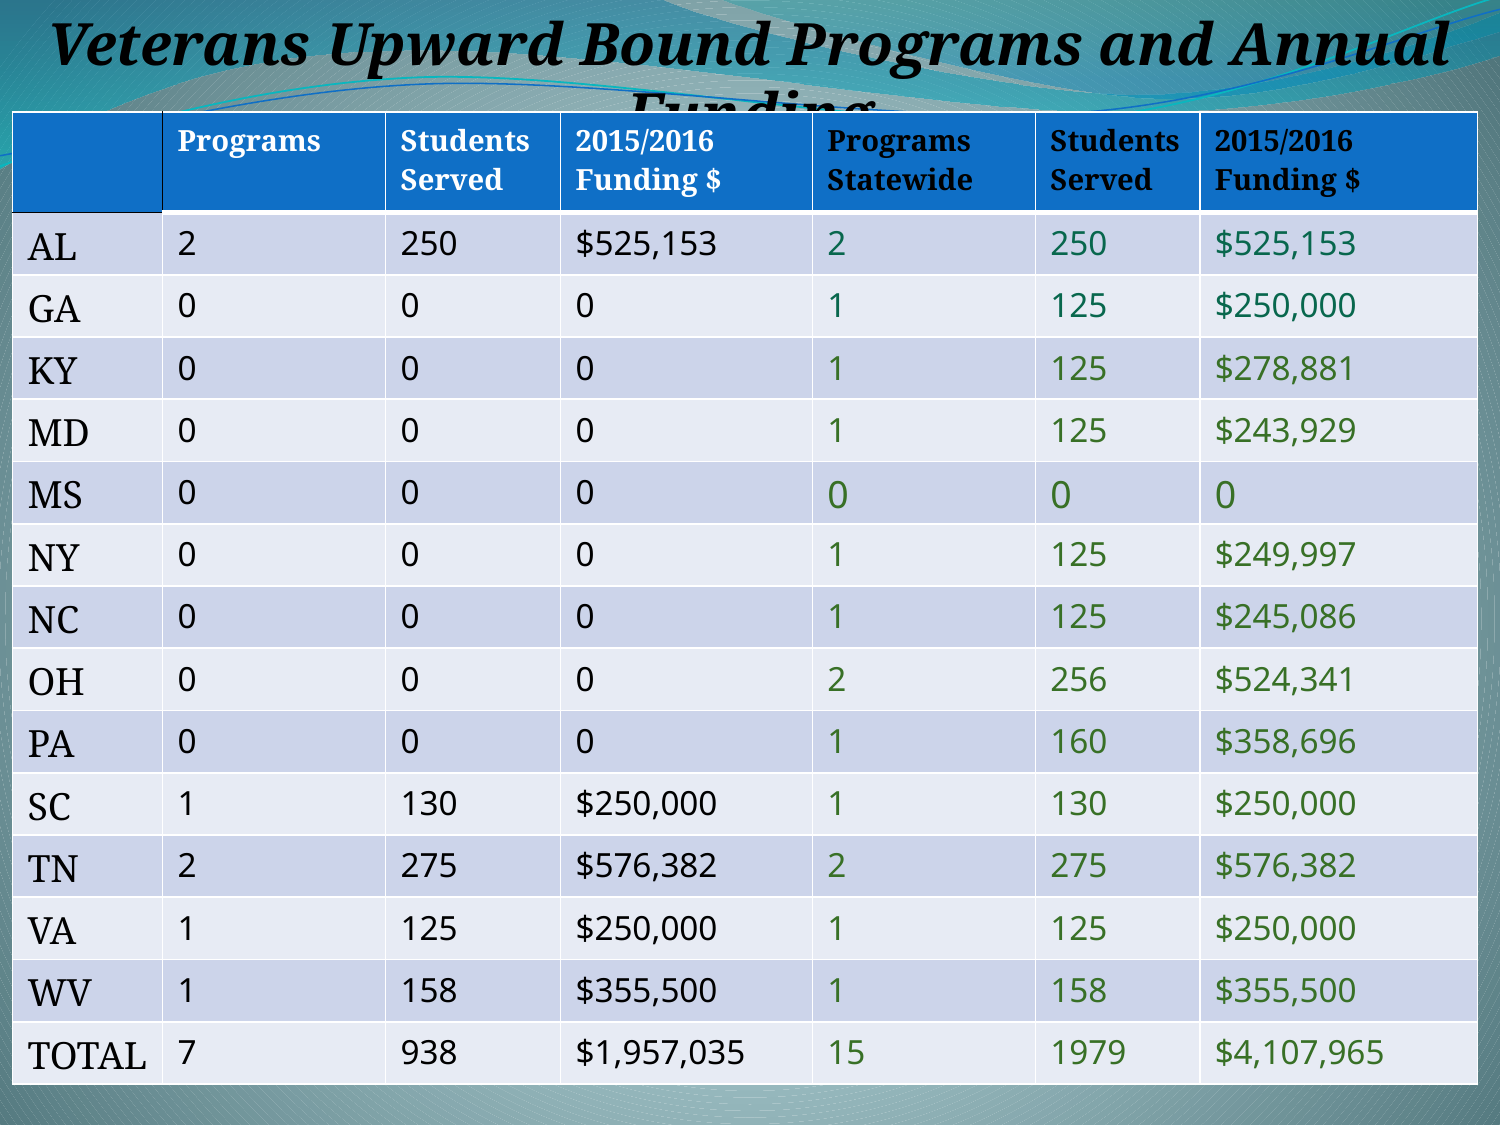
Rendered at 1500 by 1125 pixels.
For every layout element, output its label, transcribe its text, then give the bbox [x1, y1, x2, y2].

table_cell PA [13, 711, 162, 772]
table_header 2015/2016 Funding $ [1201, 113, 1477, 210]
table_cell 1 [813, 276, 1035, 336]
table_header 2015/2016 Funding $ [561, 113, 812, 210]
table_cell 0 [163, 711, 385, 772]
table_cell $249,997 [1201, 525, 1477, 585]
table_cell 0 [386, 276, 560, 336]
table_cell 0 [386, 649, 560, 710]
table_cell 2 [813, 836, 1035, 896]
table_cell 130 [386, 774, 560, 834]
table_cell 0 [386, 400, 560, 461]
table_cell 1 [813, 587, 1035, 647]
table_cell 158 [1036, 960, 1199, 1021]
table_cell 1 [813, 774, 1035, 834]
table_cell $355,500 [561, 960, 812, 1021]
table_cell 125 [1036, 276, 1199, 336]
table_cell OH [13, 649, 162, 710]
table_cell 0 [561, 711, 812, 772]
table_header Students Served [1036, 113, 1199, 210]
table_cell 0 [561, 276, 812, 336]
table_cell 1 [813, 400, 1035, 461]
table_cell 1 [813, 898, 1035, 959]
table_cell NY [13, 525, 162, 585]
table_cell $4,107,965 [1201, 1023, 1477, 1083]
table_cell 938 [386, 1023, 560, 1083]
table_cell 256 [1036, 649, 1199, 710]
table_cell $525,153 [561, 215, 812, 274]
table_cell $525,153 [1201, 215, 1477, 274]
table_cell 250 [386, 215, 560, 274]
table_cell 1 [163, 898, 385, 959]
table_cell 1 [813, 960, 1035, 1021]
table_cell 1 [813, 711, 1035, 772]
table_cell 0 [1036, 462, 1199, 523]
table_cell 0 [386, 587, 560, 647]
table_cell 0 [386, 711, 560, 772]
table_cell TOTAL [13, 1023, 162, 1083]
table_cell $576,382 [1201, 836, 1477, 896]
table_cell 125 [1036, 525, 1199, 585]
table_cell AL [13, 213, 162, 274]
table_cell 125 [386, 898, 560, 959]
table_cell WV [13, 960, 162, 1021]
table_cell $250,000 [561, 774, 812, 834]
table_cell $250,000 [561, 898, 812, 959]
table_cell 130 [1036, 774, 1199, 834]
table_cell 0 [561, 400, 812, 461]
table_cell NC [13, 587, 162, 647]
table_cell 1 [813, 338, 1035, 398]
table_cell $1,957,035 [561, 1023, 812, 1083]
table_cell 0 [561, 525, 812, 585]
table_cell 0 [813, 462, 1035, 523]
table_cell 1 [163, 960, 385, 1021]
table_cell 0 [163, 525, 385, 585]
table_cell 0 [561, 462, 812, 523]
table_cell 160 [1036, 711, 1199, 772]
table_cell 0 [163, 649, 385, 710]
table_cell 275 [1036, 836, 1199, 896]
table_cell $245,086 [1201, 587, 1477, 647]
table_cell 2 [163, 836, 385, 896]
table_cell 125 [1036, 400, 1199, 461]
table_cell 0 [561, 587, 812, 647]
table_cell 0 [386, 462, 560, 523]
table_cell 125 [1036, 898, 1199, 959]
table_cell TN [13, 836, 162, 896]
table_cell 1 [163, 774, 385, 834]
table_header Programs [163, 113, 385, 210]
table_cell 158 [386, 960, 560, 1021]
table_cell KY [13, 338, 162, 398]
table_cell 0 [386, 525, 560, 585]
table_cell 1979 [1036, 1023, 1199, 1083]
table_header Programs Statewide [813, 113, 1035, 210]
table_cell 0 [163, 587, 385, 647]
table_cell $243,929 [1201, 400, 1477, 461]
table_cell 125 [1036, 587, 1199, 647]
table_cell MS [13, 462, 162, 523]
table_cell 7 [163, 1023, 385, 1083]
table_cell $524,341 [1201, 649, 1477, 710]
table_cell $355,500 [1201, 960, 1477, 1021]
table_cell GA [13, 276, 162, 336]
table_cell 125 [1036, 338, 1199, 398]
table_cell SC [13, 774, 162, 834]
table_cell $576,382 [561, 836, 812, 896]
table_cell 0 [163, 462, 385, 523]
table_cell $250,000 [1201, 898, 1477, 959]
text_box Veterans Upward Bound Programs and Annual Funding [0, 0, 1500, 155]
table_cell 1 [813, 525, 1035, 585]
table_cell 250 [1036, 215, 1199, 274]
table_cell 0 [163, 276, 385, 336]
table_cell 15 [813, 1023, 1035, 1083]
table_cell 0 [1201, 462, 1477, 523]
table_cell MD [13, 400, 162, 461]
table_cell VA [13, 898, 162, 959]
table_cell $278,881 [1201, 338, 1477, 398]
table_header [13, 113, 162, 212]
table_cell 275 [386, 836, 560, 896]
table_cell 0 [163, 400, 385, 461]
table_cell 2 [813, 215, 1035, 274]
table_cell 2 [813, 649, 1035, 710]
table_cell 0 [561, 338, 812, 398]
table_cell 0 [561, 649, 812, 710]
table_cell 0 [386, 338, 560, 398]
table_cell 2 [163, 215, 385, 274]
table_cell $250,000 [1201, 276, 1477, 336]
table_cell $358,696 [1201, 711, 1477, 772]
table_cell 0 [163, 338, 385, 398]
table_header Students Served [386, 113, 560, 210]
table_cell $250,000 [1201, 774, 1477, 834]
